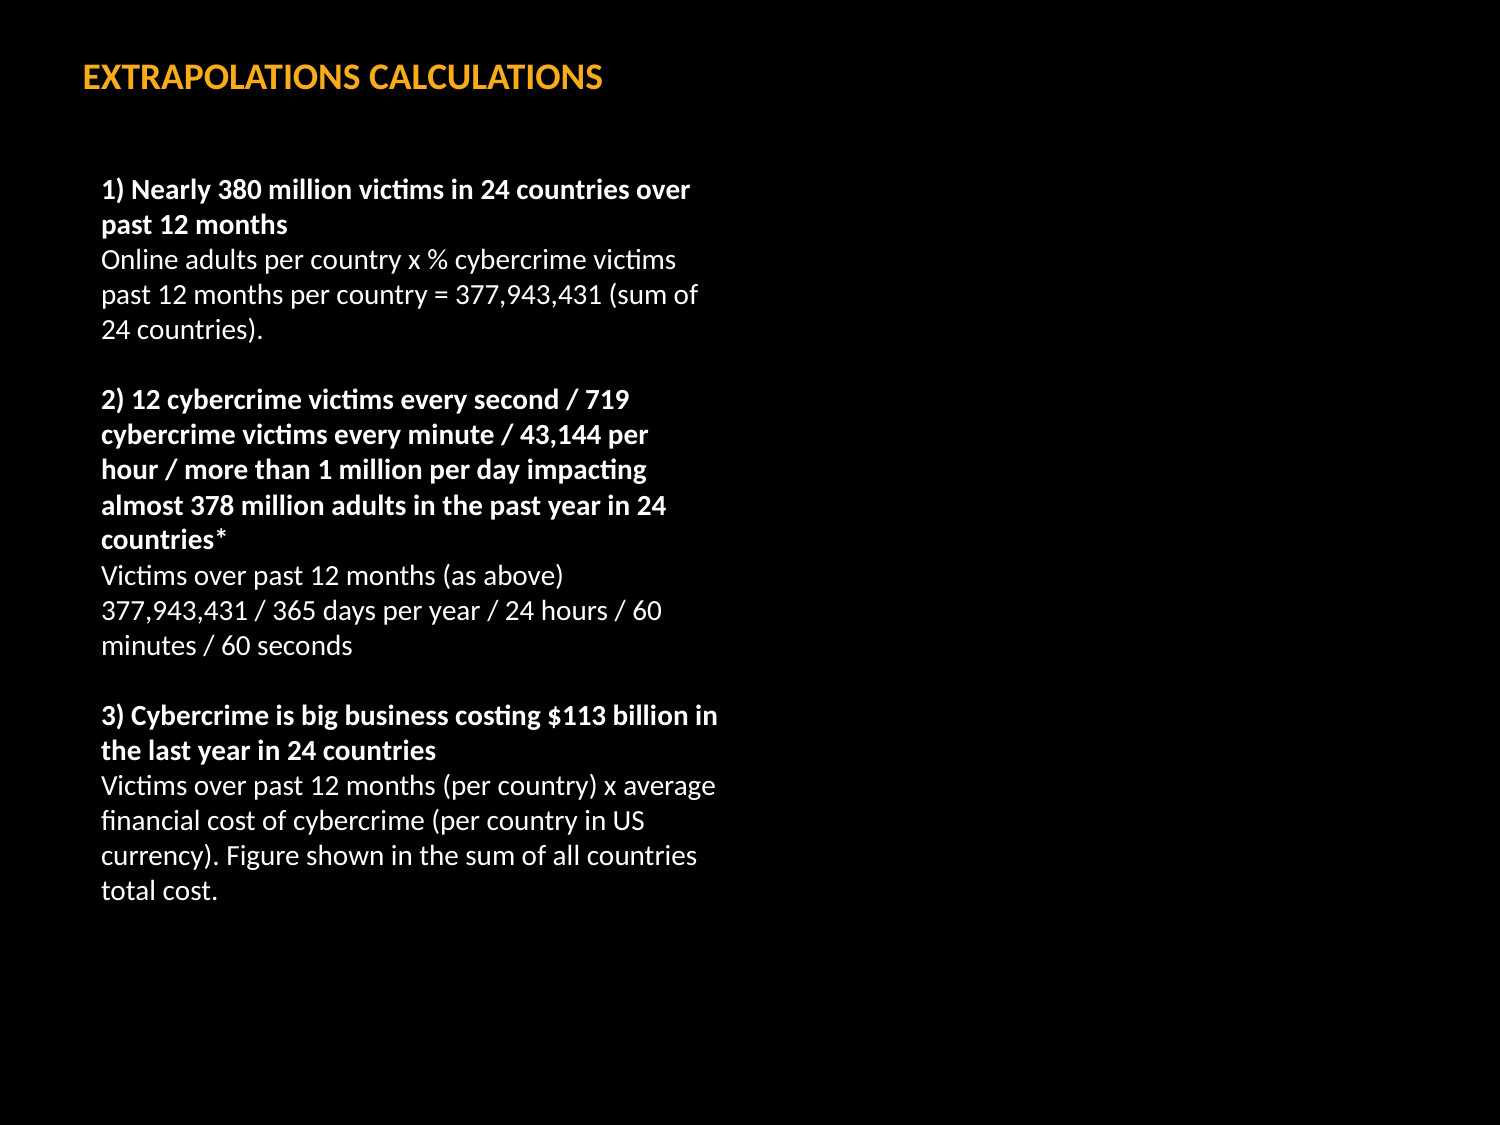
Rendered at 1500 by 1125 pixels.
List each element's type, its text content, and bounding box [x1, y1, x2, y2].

text_box EXTRAPOLATIONS CALCULATIONS [68, 44, 1421, 104]
text_box 1) Nearly 380 million victims in 24 countries over past 12 months Online adults per country x % cybercrime victims past 12 months per country = 377,943,431 (sum of 24 countries). 2) 12 cybercrime victims every second / 719 cybercrime victims every minute / 43,144 per hour / more than 1 million per day impacting almost 378 million adults in the past year in 24 countries* Victims over past 12 months (as above) 377,943,431 / 365 days per year / 24 hours / 60 minutes / 60 seconds 3) Cybercrime is big business costing $113 billion in the last year in 24 countries Victims over past 12 months (per country) x average financial cost of cybercrime (per country in US currency). Figure shown in the sum of all countries total cost. [86, 162, 1411, 986]
